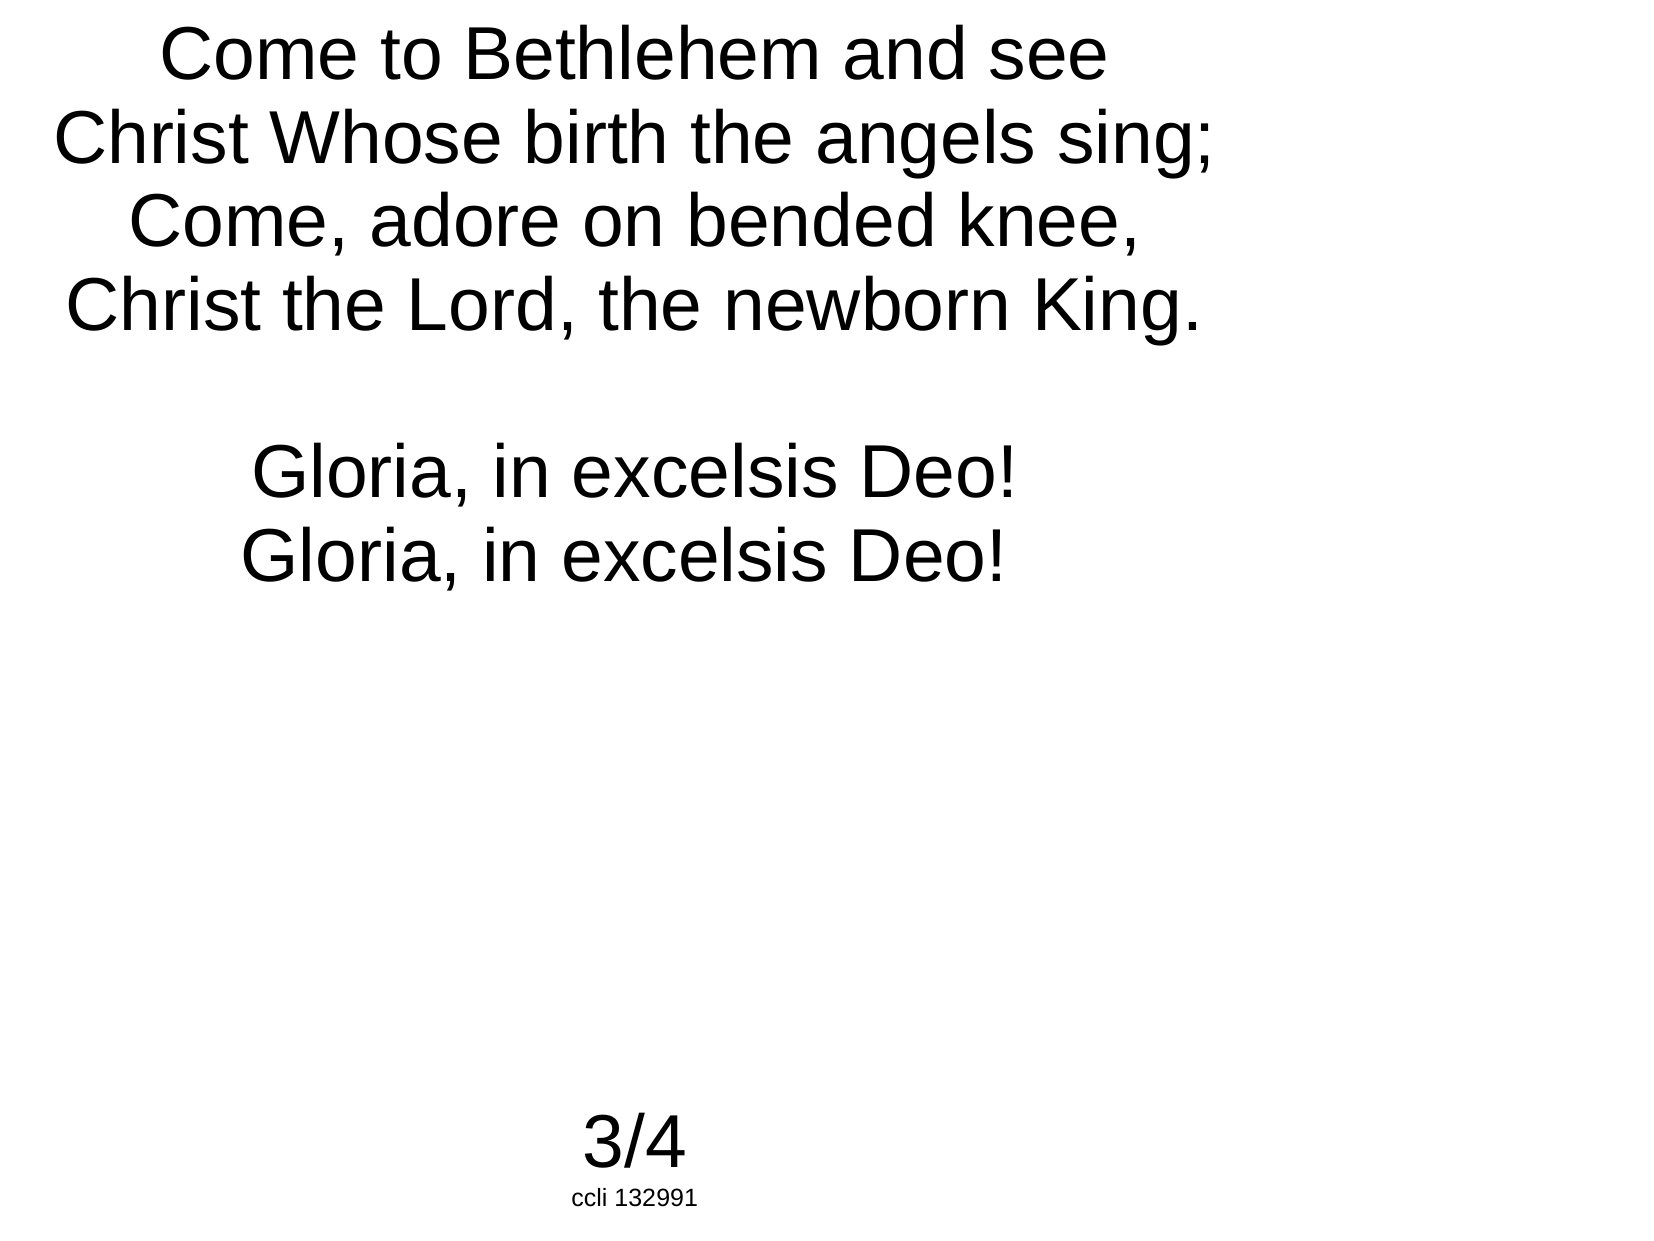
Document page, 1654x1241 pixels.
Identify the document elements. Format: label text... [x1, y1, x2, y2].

text_box Come to Bethlehem and see Christ Whose birth the angels sing; Come, adore on bended knee, Christ the Lord, the newborn King. Gloria, in excelsis Deo! Gloria, in excelsis Deo! 3/4 ccli 132991 [0, 0, 1270, 1219]
